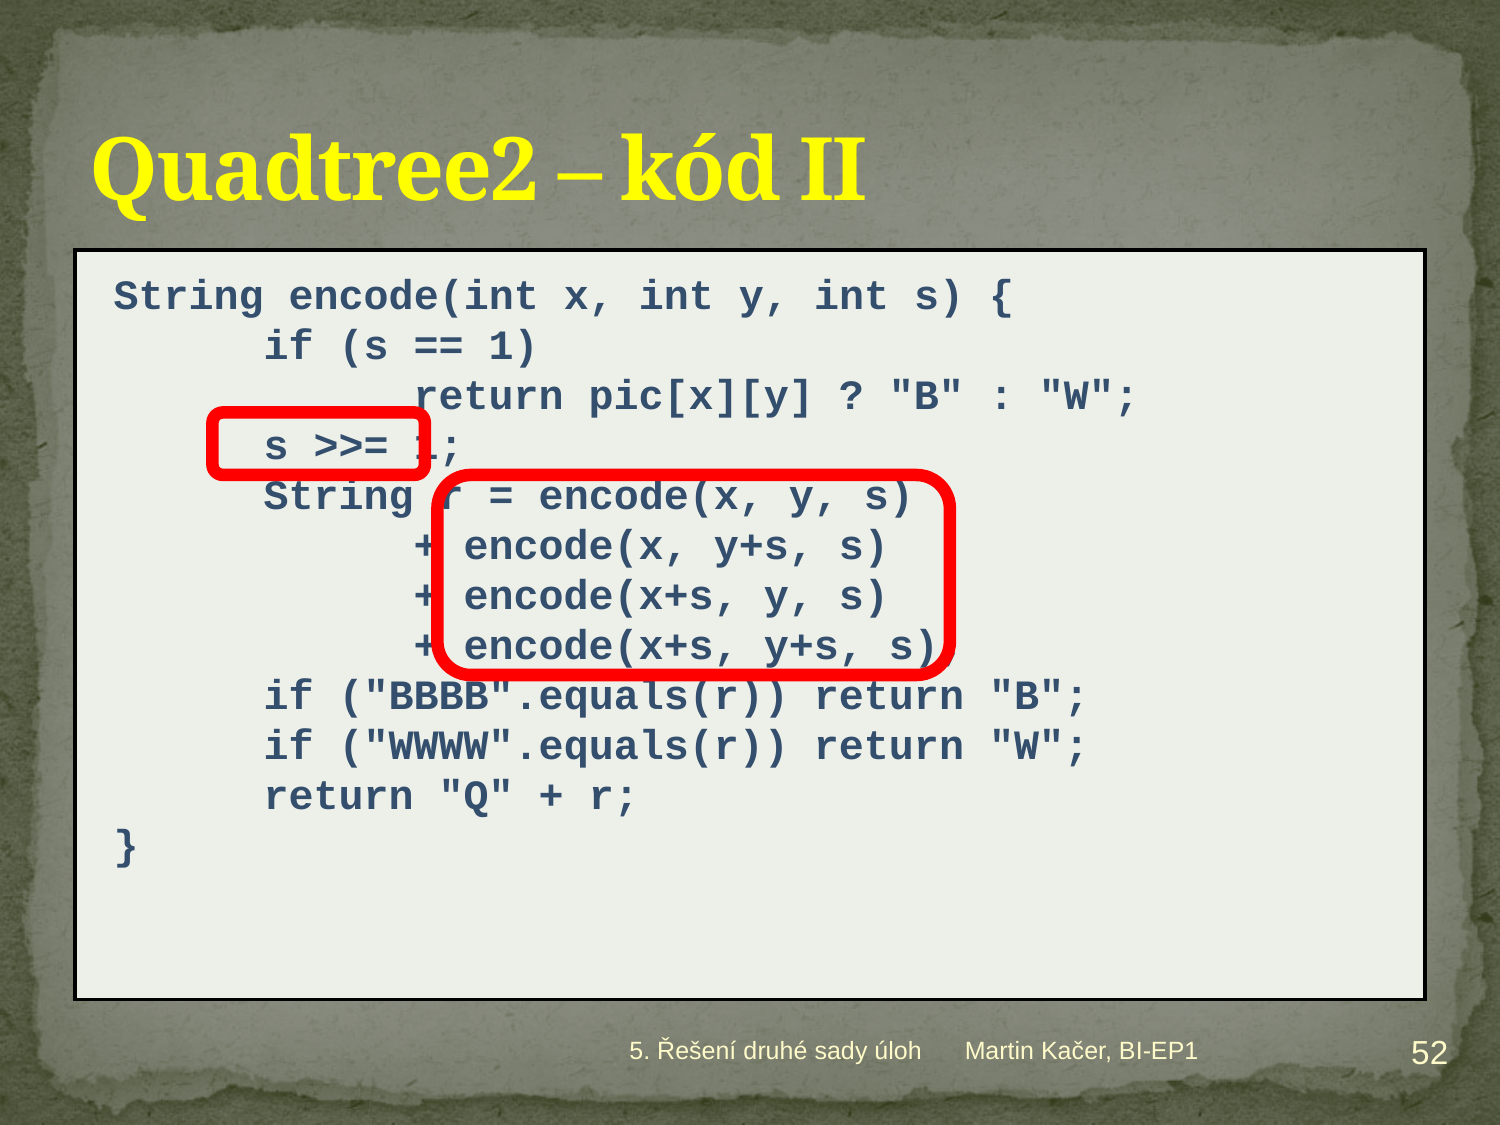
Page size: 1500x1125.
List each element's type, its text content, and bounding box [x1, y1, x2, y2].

slide_number Martin Kačer, BI-EP1 [950, 1017, 1375, 1081]
text_box [209, 409, 429, 479]
list String encode(int x, int y, int s) { if (s == 1) return pic[x][y] ? "B" : "W"; s >>= 1; String r = encode(x, y, s) + encode(x, y+s, s) + encode(x+s, y, s) + encode(x+s, y+s, s); if ("BBBB".equals(r)) return "B"; if ("WWWW".equals(r)) return "W"; return "Q" + r; } [73, 248, 1427, 1001]
slide_number 52 [1379, 1014, 1480, 1089]
footer 5. Řešení druhé sady úloh [350, 1017, 938, 1081]
title Quadtree2 – kód II [74, 24, 1425, 225]
text_box [434, 471, 954, 679]
